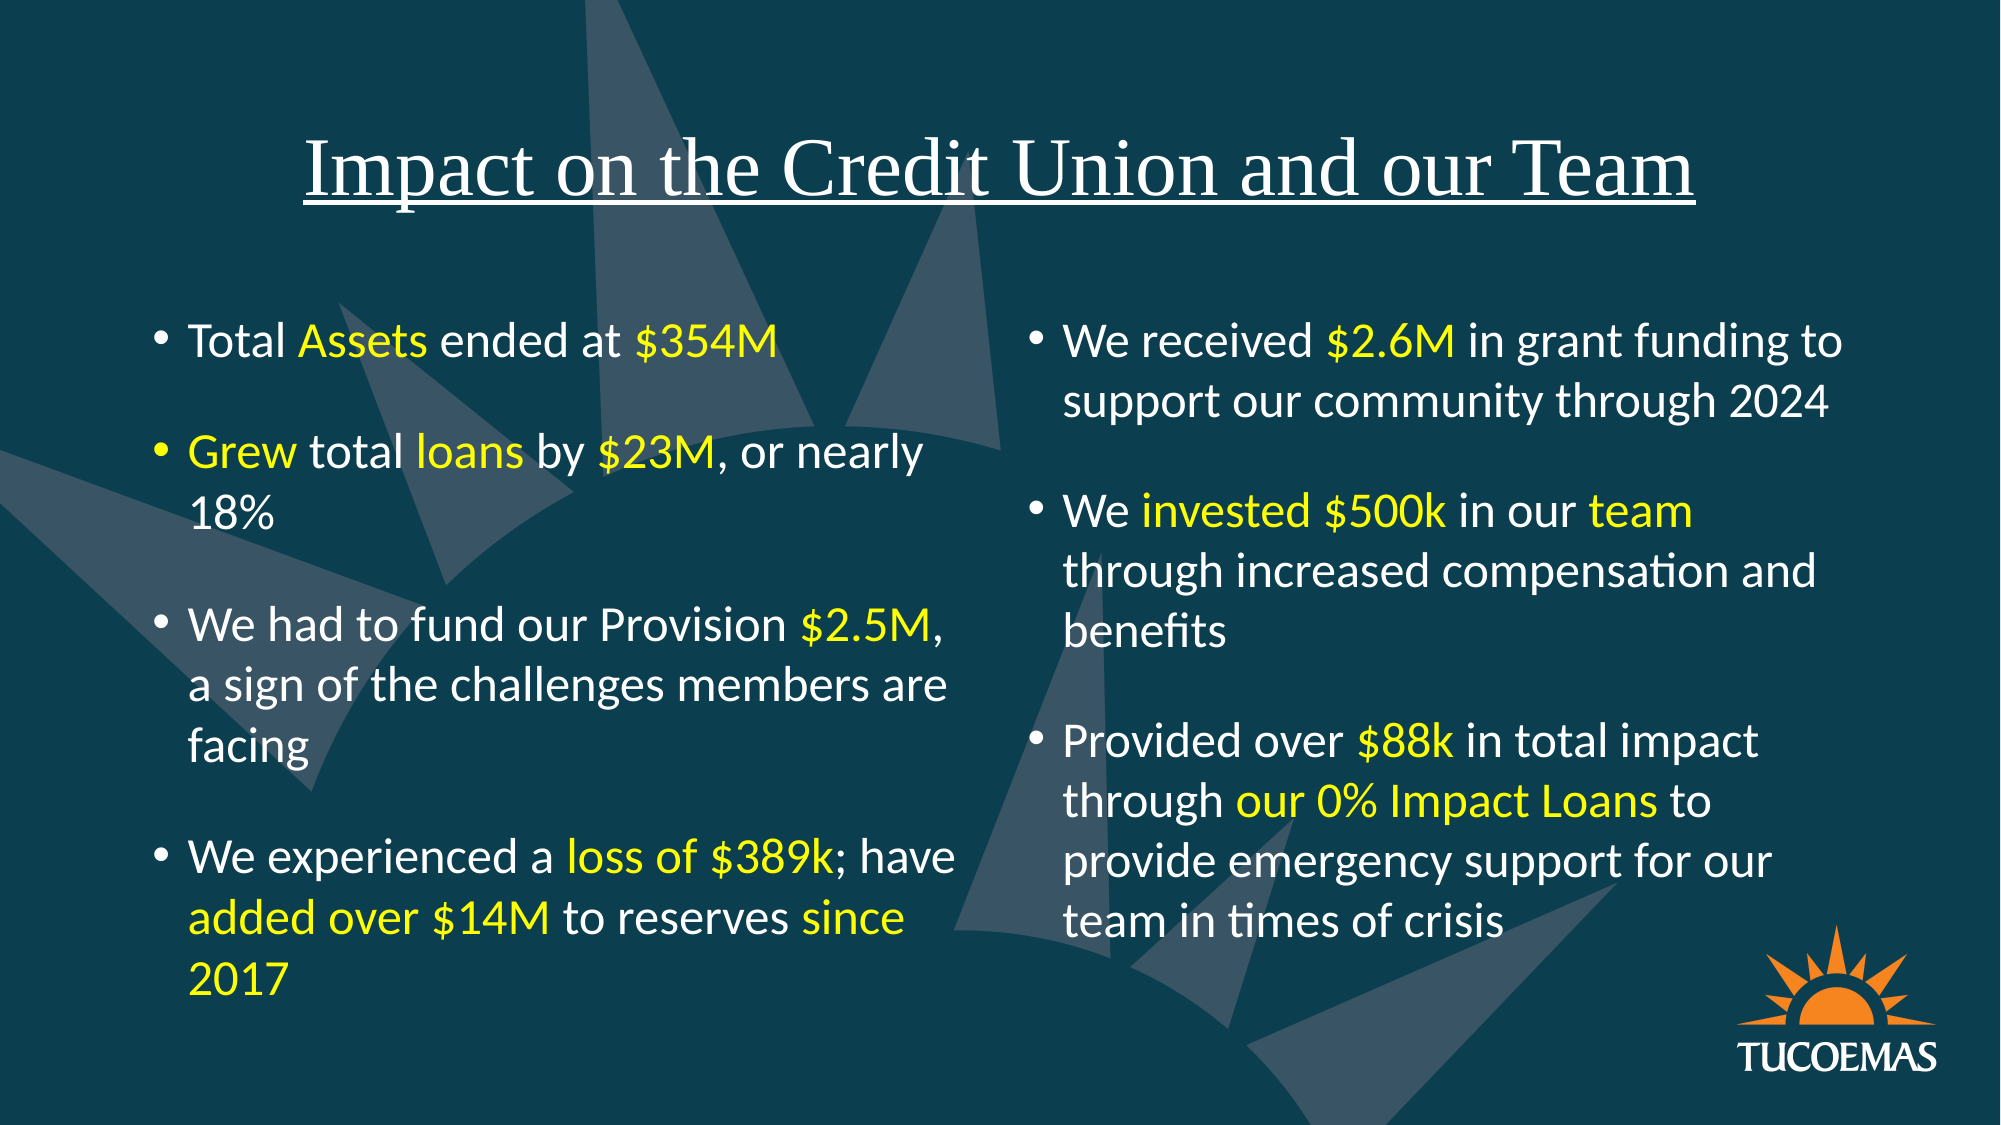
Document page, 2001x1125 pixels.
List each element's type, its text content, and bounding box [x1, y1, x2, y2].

list Total Assets ended at $354M Grew total loans by $23M, or nearly 18% We had to fund our Provision $2.5M, a sign of the challenges members are facing We experienced a loss of $389k; have added over $14M to reserves since 2017 [137, 299, 988, 1014]
title Impact on the Credit Union and our Team [137, 59, 1863, 278]
picture [0, 0, 2001, 1125]
list We received $2.6M in grant funding to support our community through 2024 We invested $500k in our team through increased compensation and benefits Provided over $88k in total impact through our 0% Impact Loans to provide emergency support for our team in times of crisis [1012, 299, 1863, 1014]
